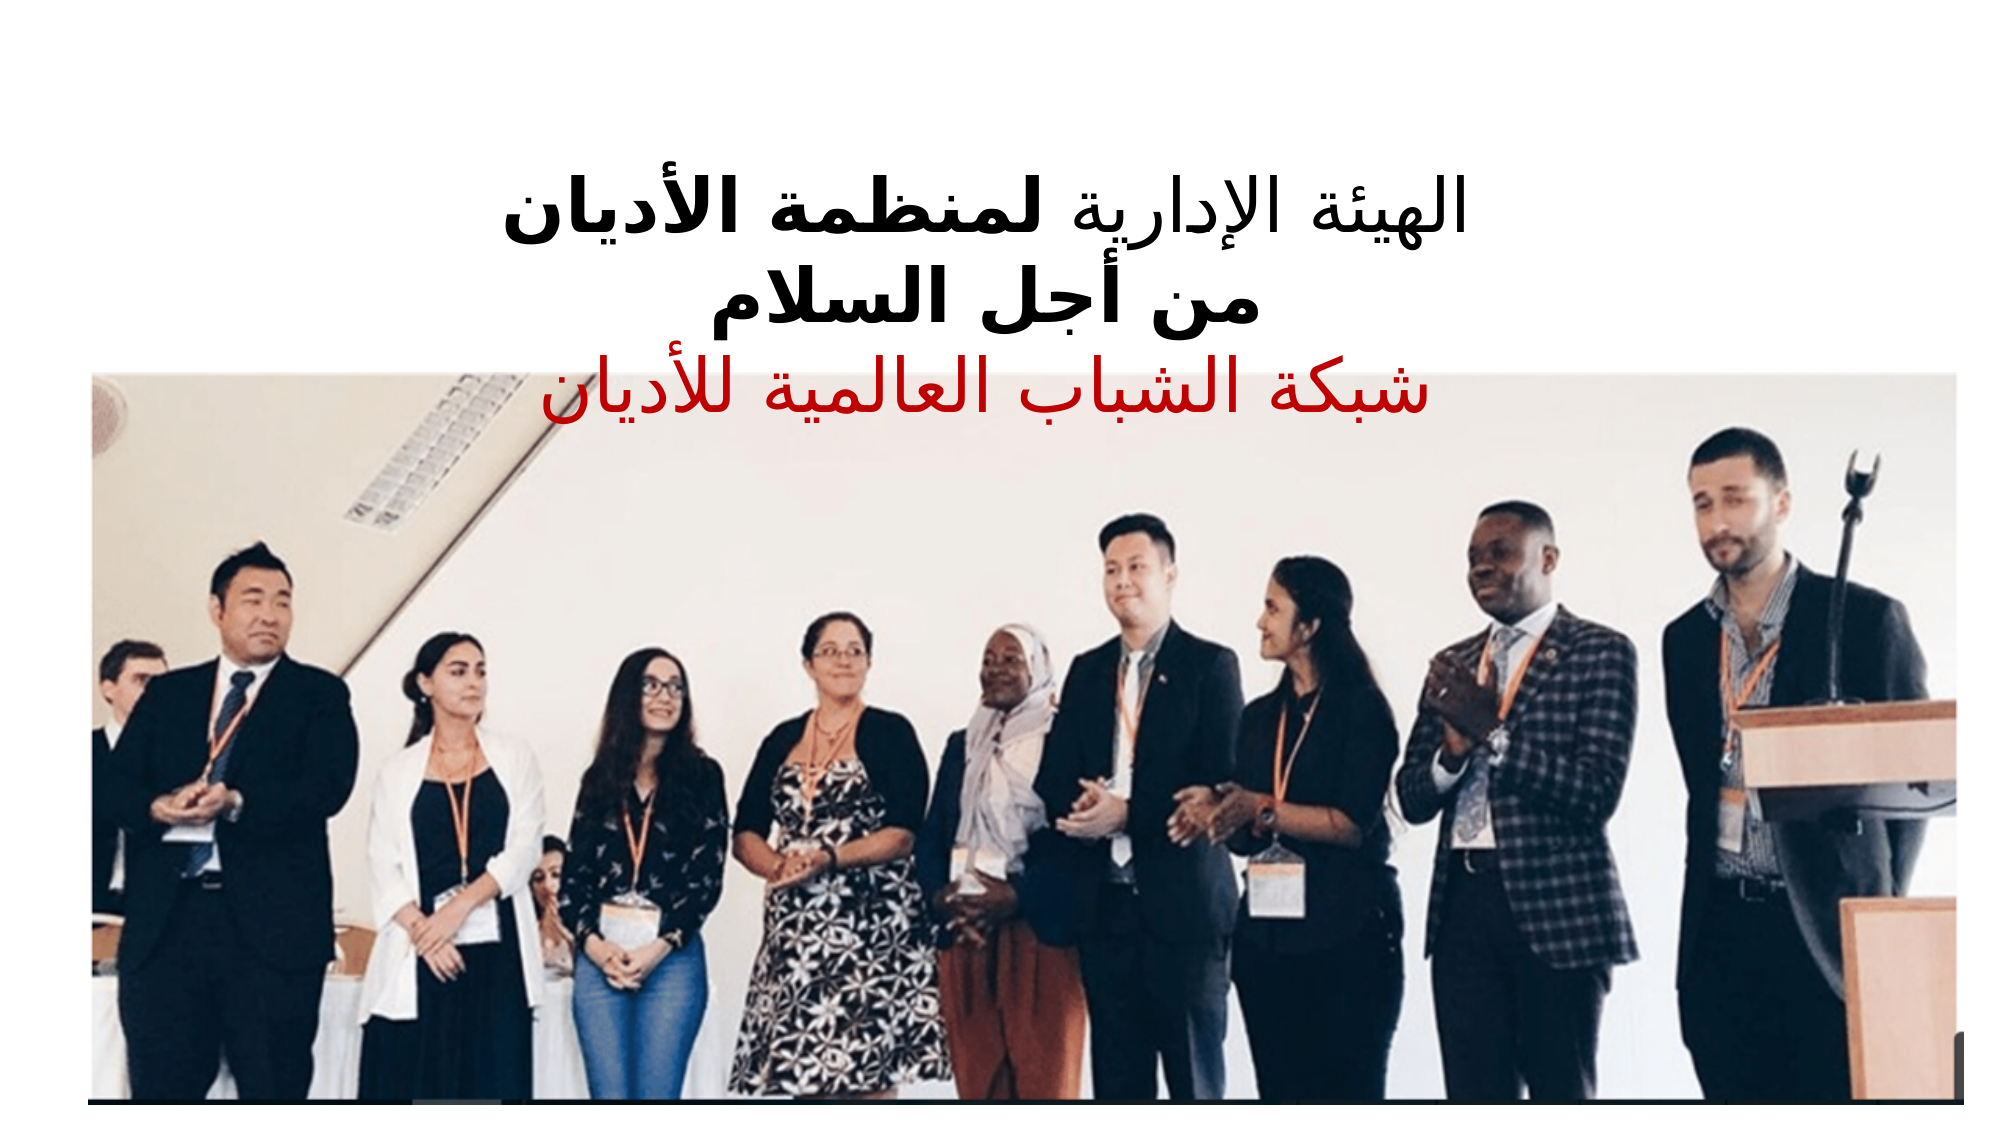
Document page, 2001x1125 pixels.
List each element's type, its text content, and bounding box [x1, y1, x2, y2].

picture [88, 372, 1964, 1105]
text_box الهيئة الإدارية لمنظمة الأديان من أجل السلام شبكة الشباب العالمية للأديان [434, 149, 1539, 372]
